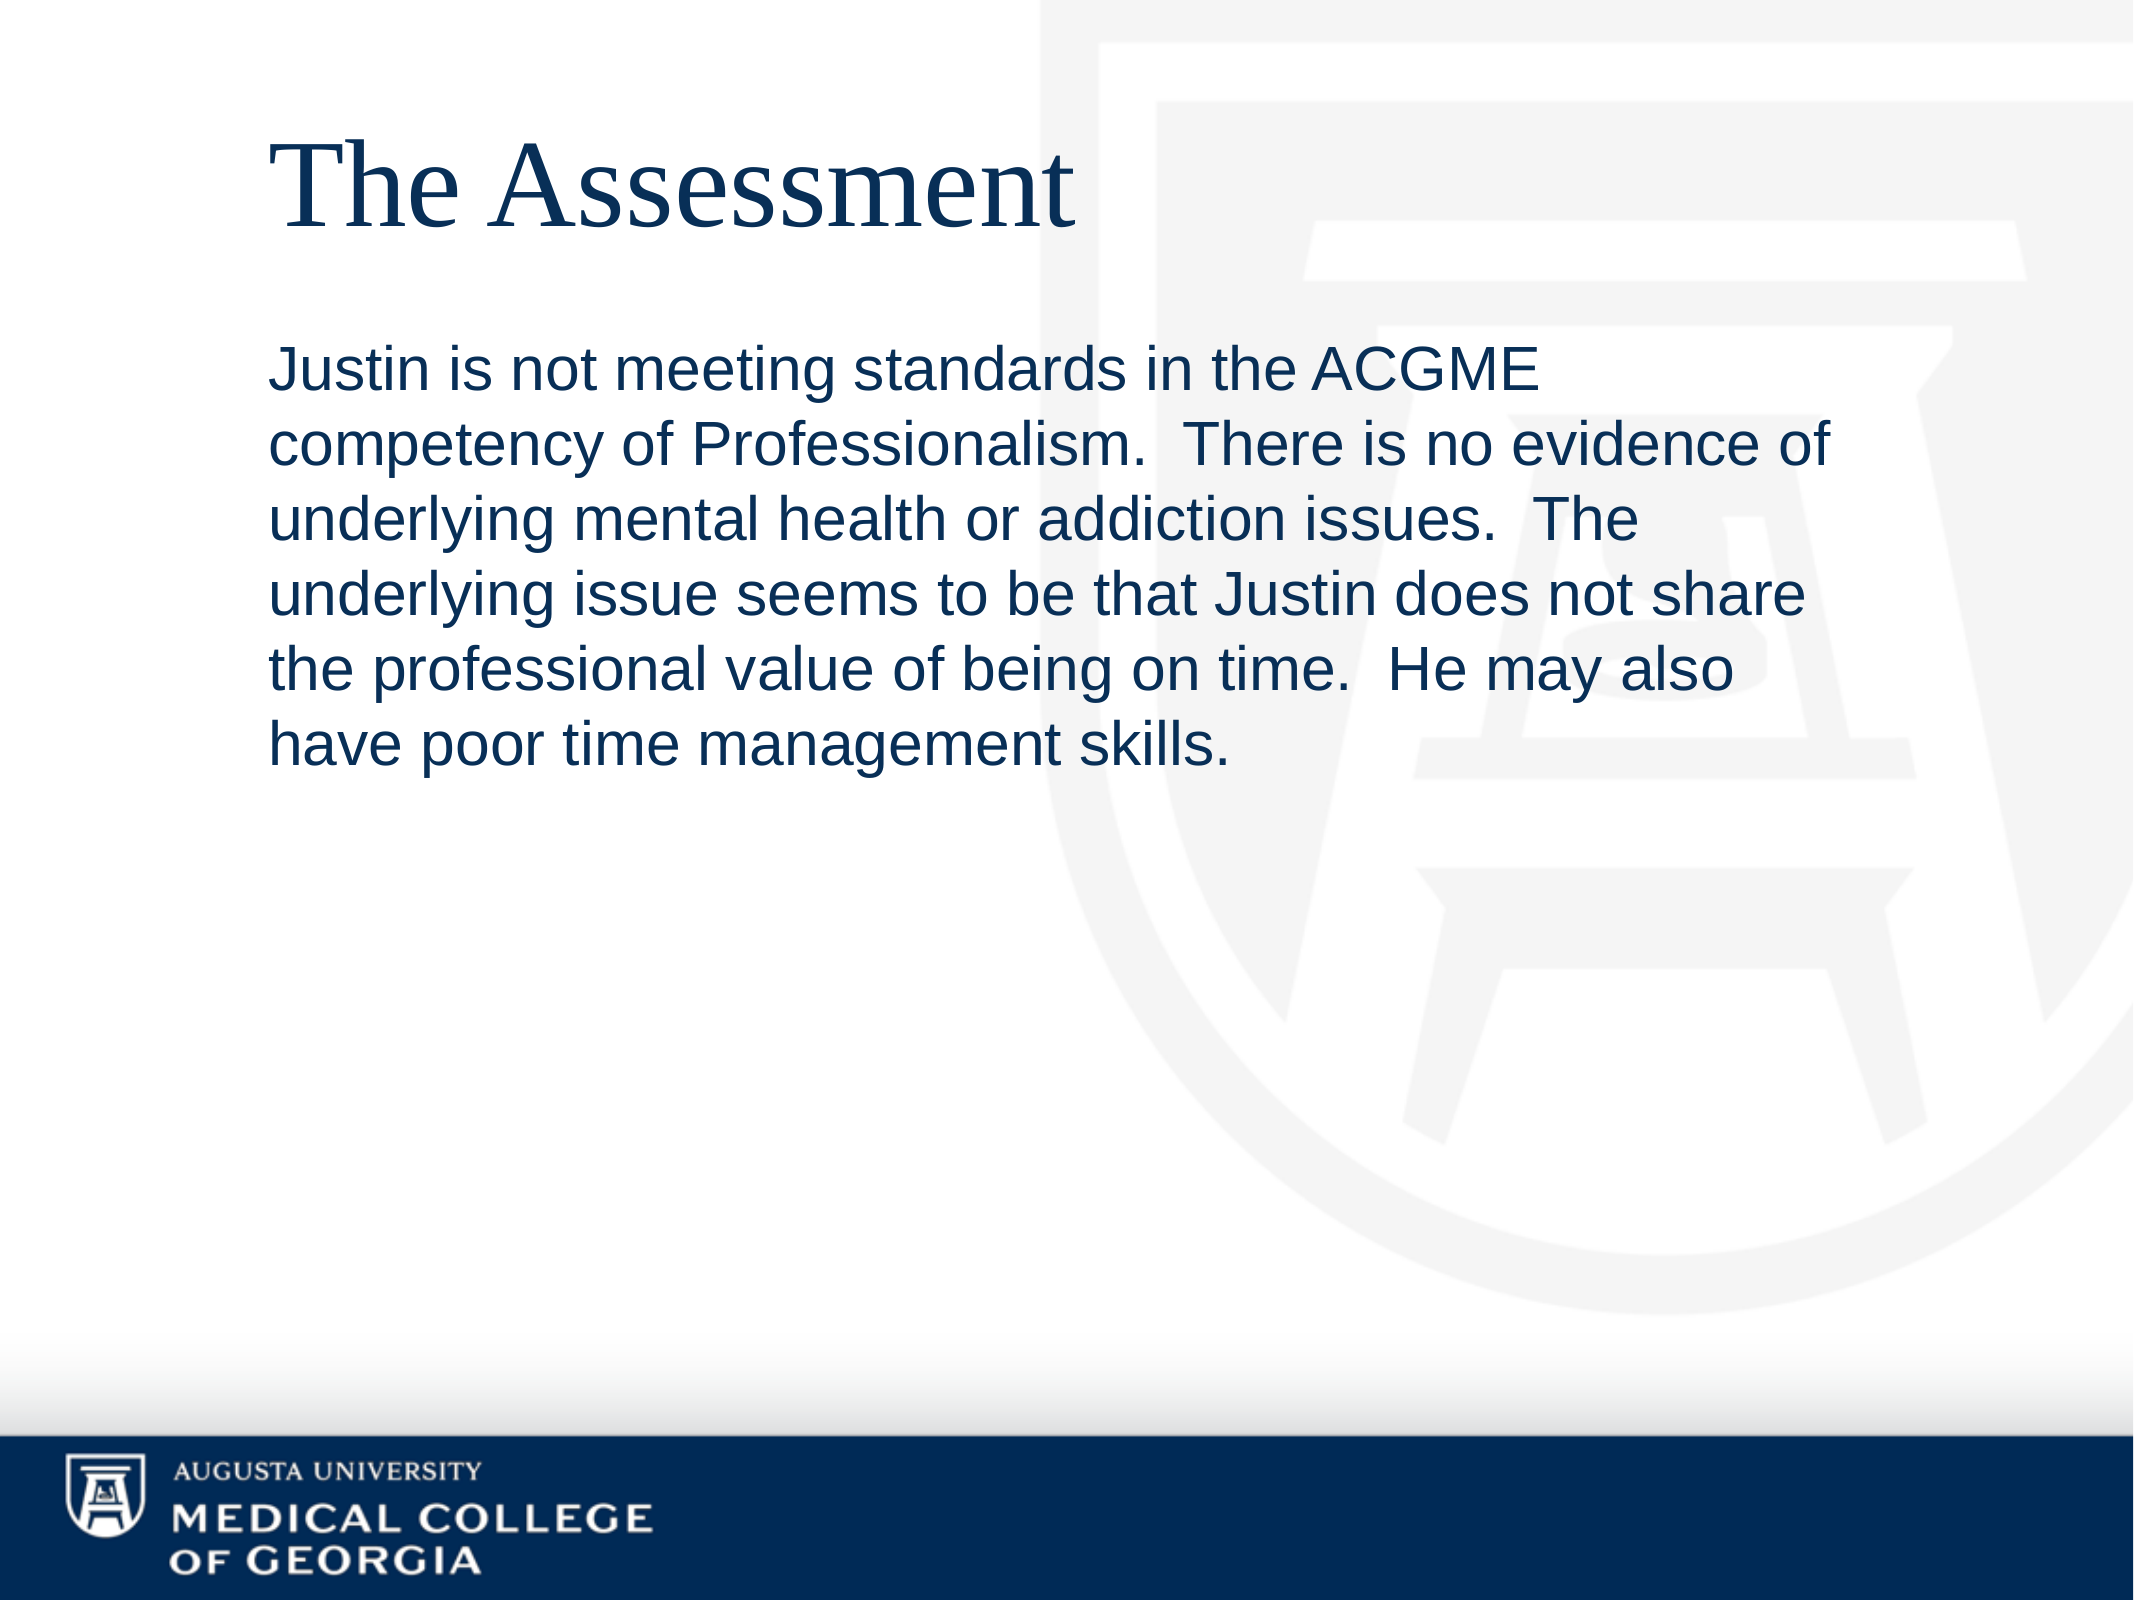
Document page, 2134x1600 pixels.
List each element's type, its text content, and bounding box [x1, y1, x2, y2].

list Justin is not meeting standards in the ACGME competency of Professionalism. There is no evidence of underlying mental health or addiction issues. The underlying issue seems to be that Justin does not share the professional value of being on time. He may also have poor time management skills. [253, 320, 1873, 1091]
picture [0, 0, 2134, 1600]
title The Assessment [253, 94, 1873, 266]
